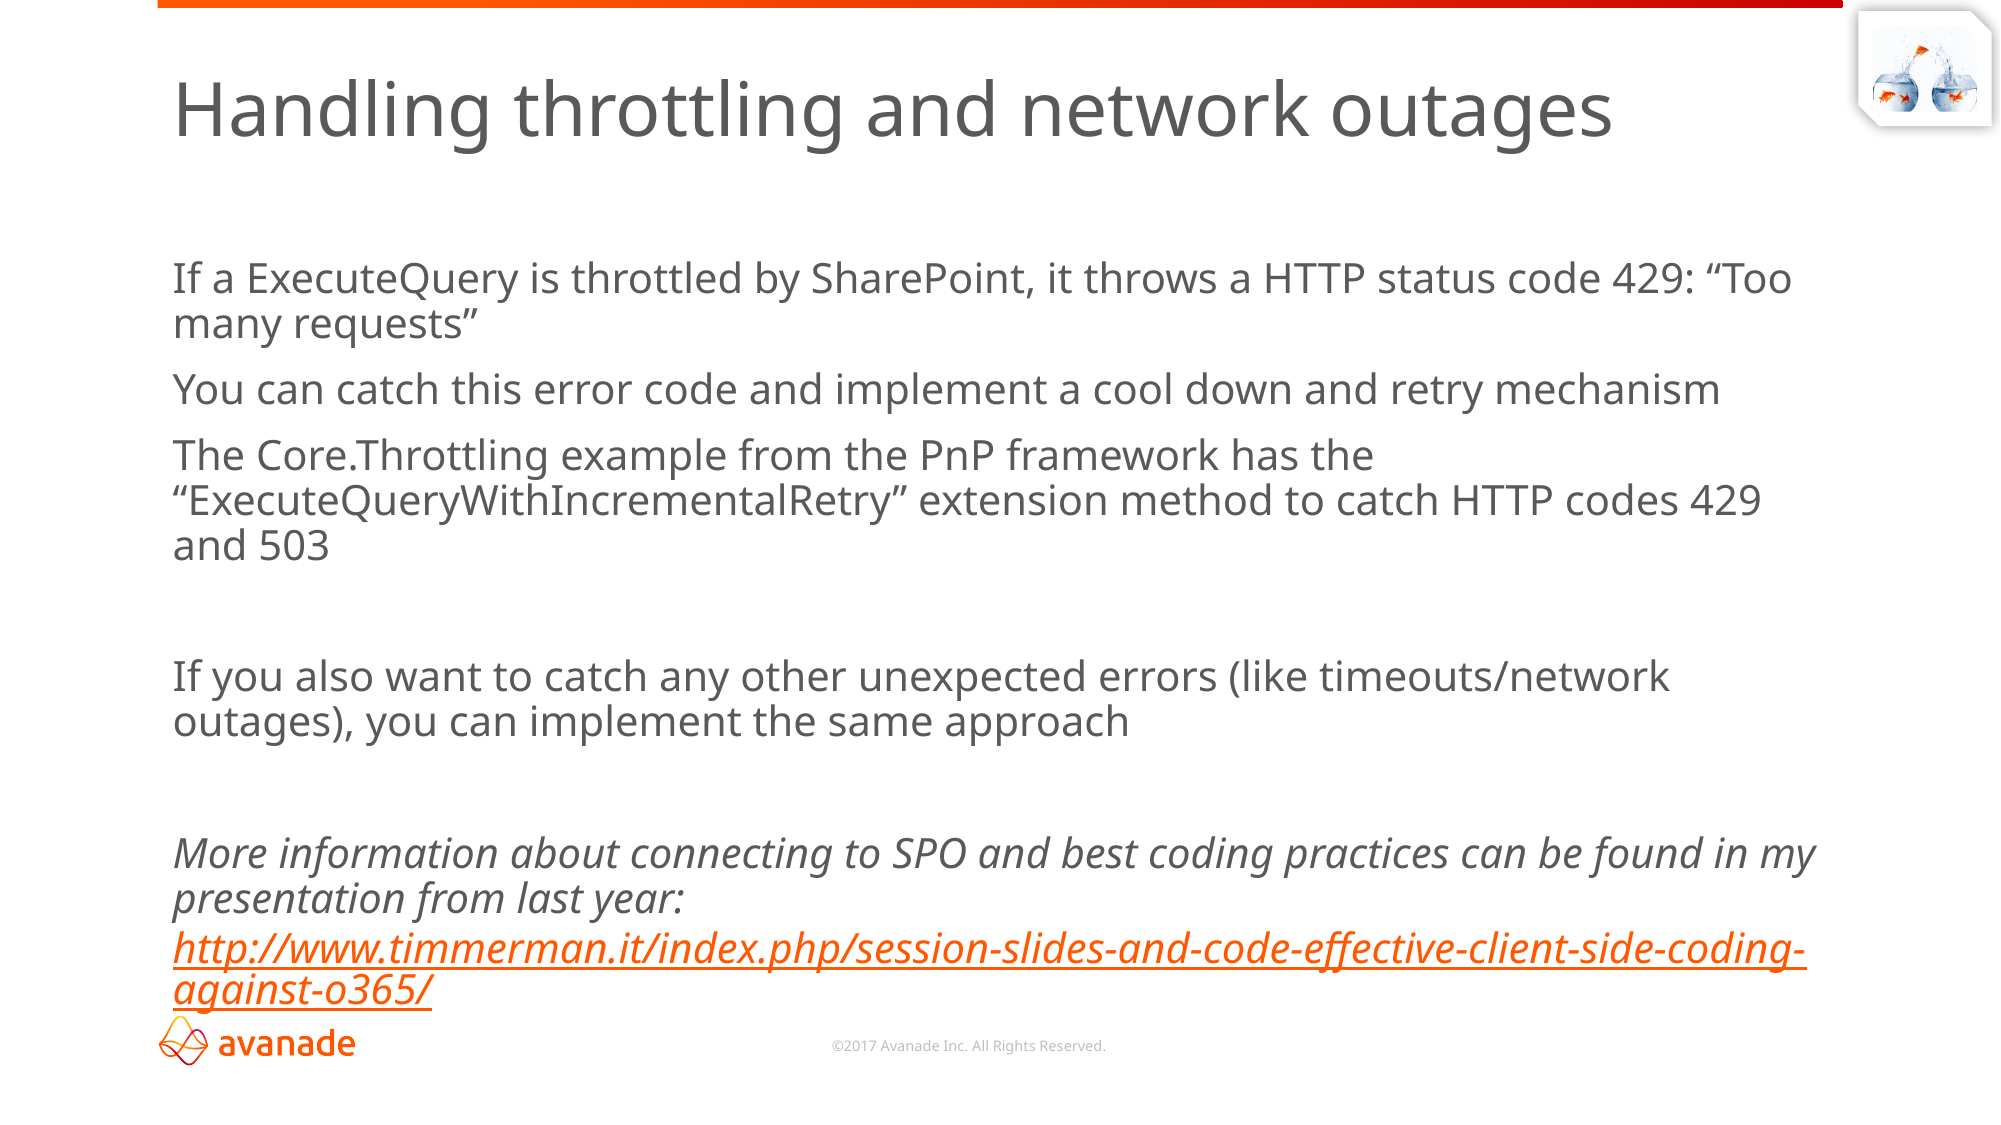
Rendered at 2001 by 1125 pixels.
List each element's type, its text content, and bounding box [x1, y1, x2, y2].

list If a ExecuteQuery is throttled by SharePoint, it throws a HTTP status code 429: “Too many requests” You can catch this error code and implement a cool down and retry mechanism The Core.Throttling example from the PnP framework has the “ExecuteQueryWithIncrementalRetry” extension method to catch HTTP codes 429 and 503 If you also want to catch any other unexpected errors (like timeouts/network outages), you can implement the same approach More information about connecting to SPO and best coding practices can be found in my presentation from last year: http://www.timmerman.it/index.php/session-slides-and-code-effective-client-side-coding-against-o365/ [157, 249, 1843, 964]
picture [138, 995, 384, 1086]
picture [1865, 18, 1985, 119]
title Handling throttling and network outages [157, 64, 1843, 228]
